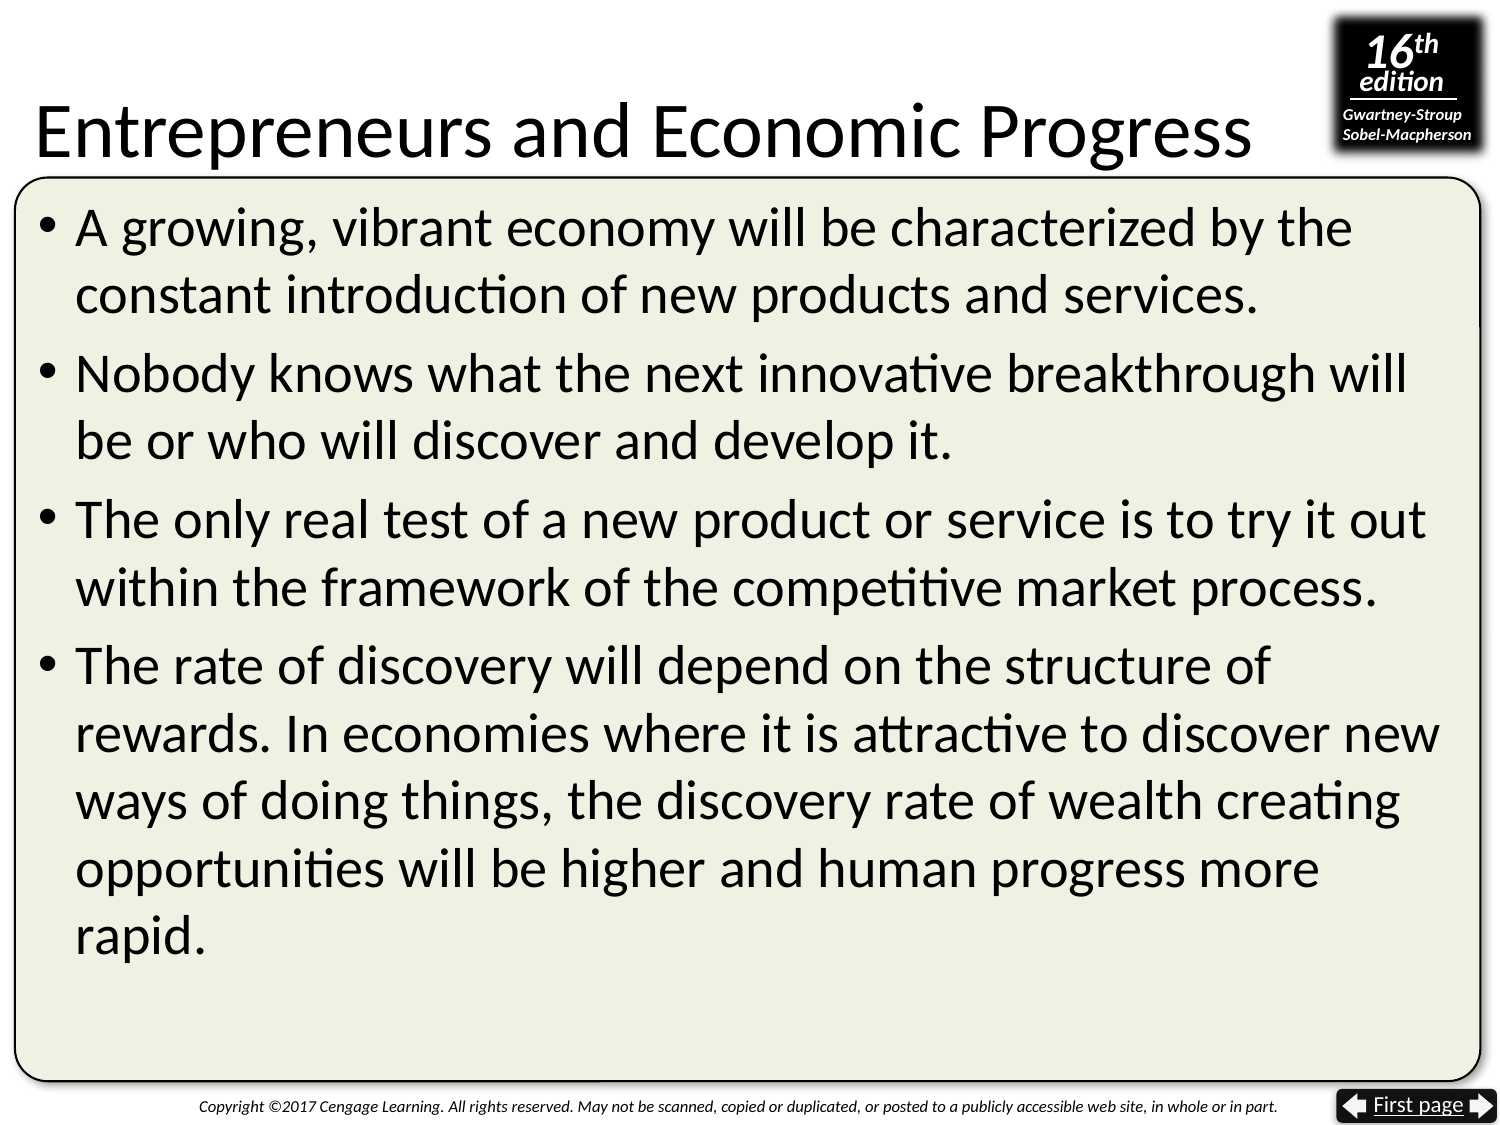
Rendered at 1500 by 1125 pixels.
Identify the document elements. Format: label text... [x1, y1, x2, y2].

text_box Entrepreneurs and Economic Progress [19, 70, 1481, 194]
list A growing, vibrant economy will be characterized by the constant introduction of new products and services. Nobody knows what the next innovative breakthrough will be or who will discover and develop it. The only real test of a new product or service is to try it out within the framework of the competitive market process. The rate of discovery will depend on the structure of rewards. In economies where it is attractive to discover new ways of doing things, the discovery rate of wealth creating opportunities will be higher and human progress more rapid. [23, 182, 1481, 916]
